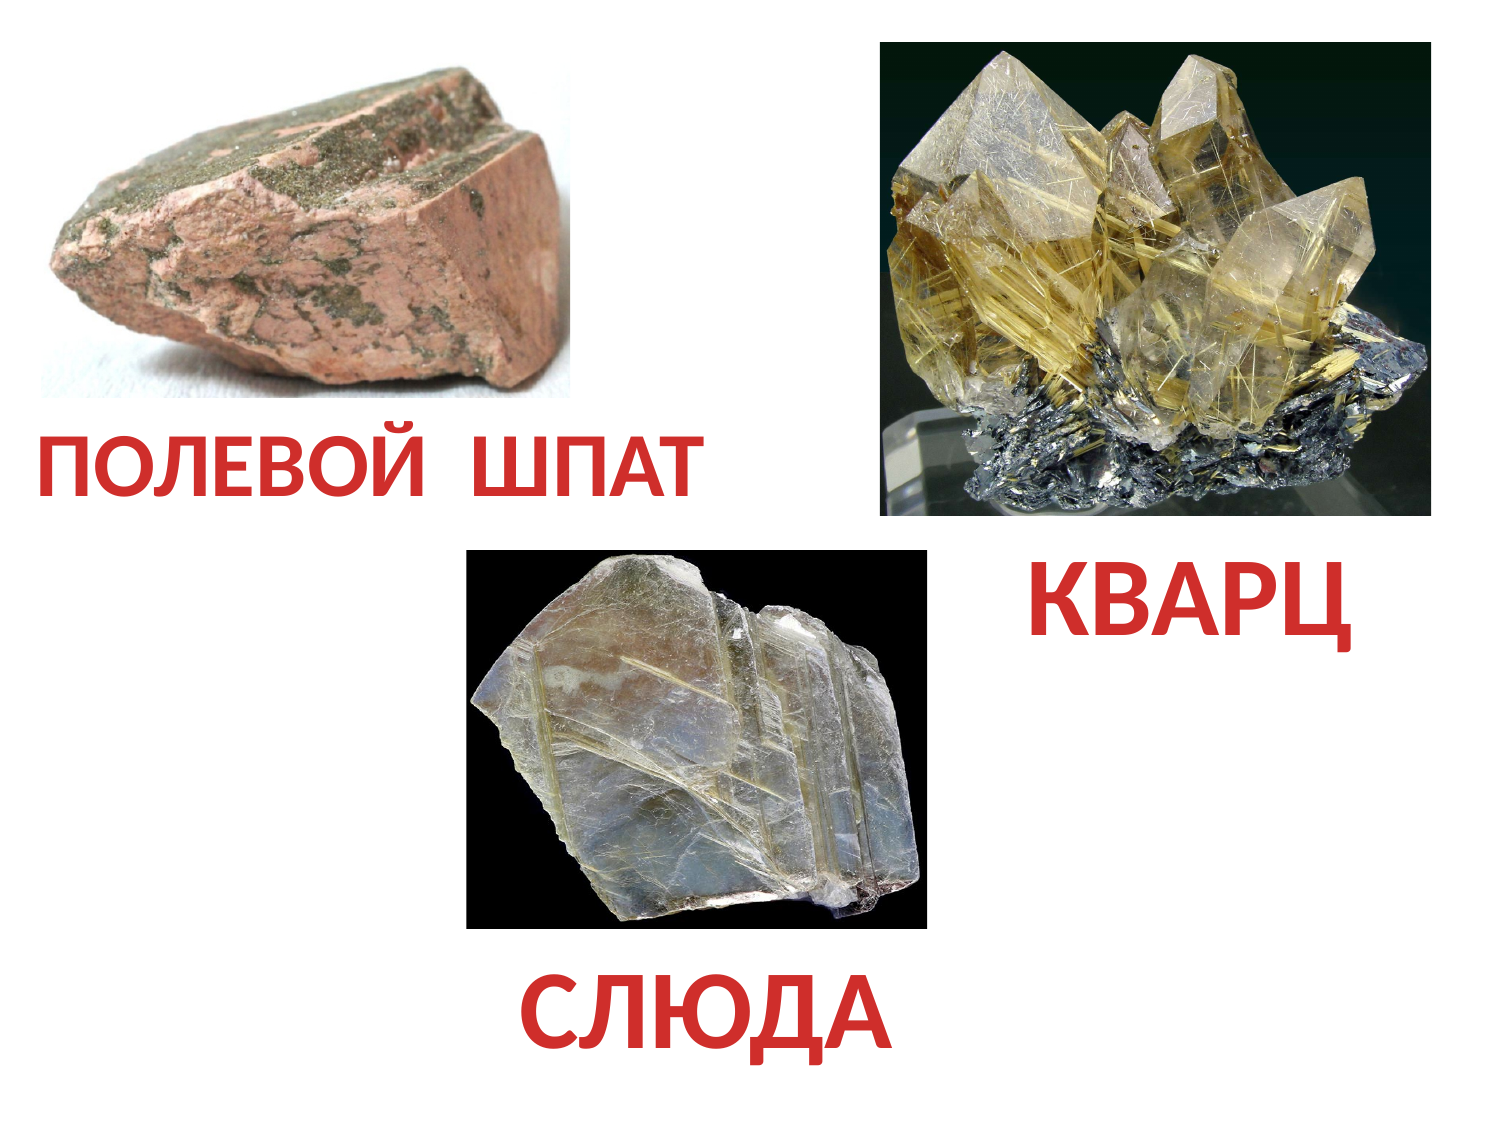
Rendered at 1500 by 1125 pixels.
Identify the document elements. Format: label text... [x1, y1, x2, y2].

picture [41, 54, 571, 398]
picture [466, 550, 928, 929]
text_box ПОЛЕВОЙ ШПАТ [20, 397, 721, 522]
text_box СЛЮДА [503, 937, 909, 1079]
picture [879, 42, 1432, 516]
text_box КВАРЦ [1011, 524, 1369, 666]
